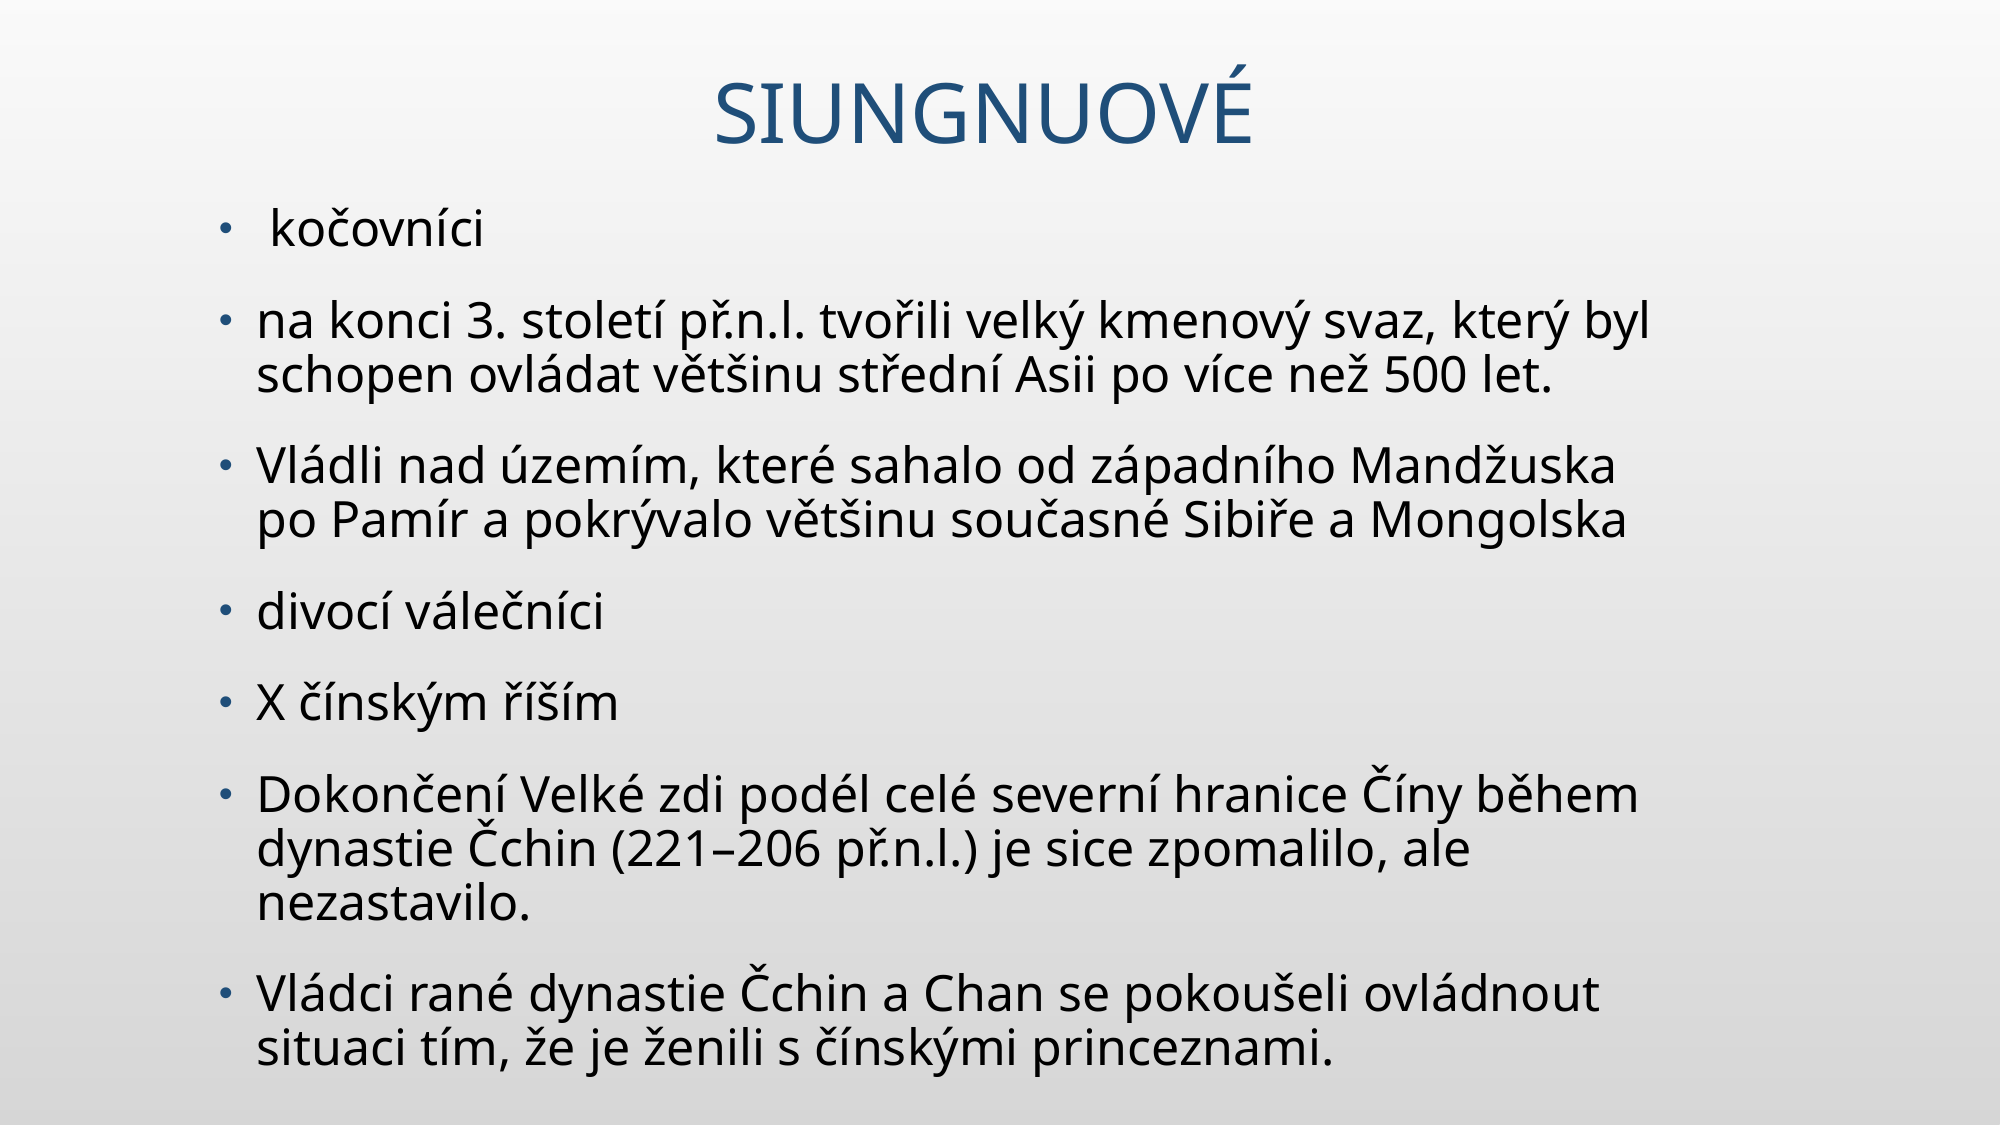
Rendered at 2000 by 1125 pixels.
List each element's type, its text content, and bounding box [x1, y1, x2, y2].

title Siungnuové [184, 55, 1785, 170]
list kočovníci na konci 3. století př.n.l. tvořili velký kmenový svaz, který byl schopen ovládat většinu střední Asii po více než 500 let. Vládli nad územím, které sahalo od západního Mandžuska po Pamír a pokrývalo většinu současné Sibiře a Mongolska divocí válečníci X čínským říším Dokončení Velké zdi podél celé severní hranice Číny během dynastie Čchin (221–206 př.n.l.) je sice zpomalilo, ale nezastavilo. Vládci rané dynastie Čchin a Chan se pokoušeli ovládnout situaci tím, že je ženili s čínskými princeznami. [196, 196, 1691, 1097]
